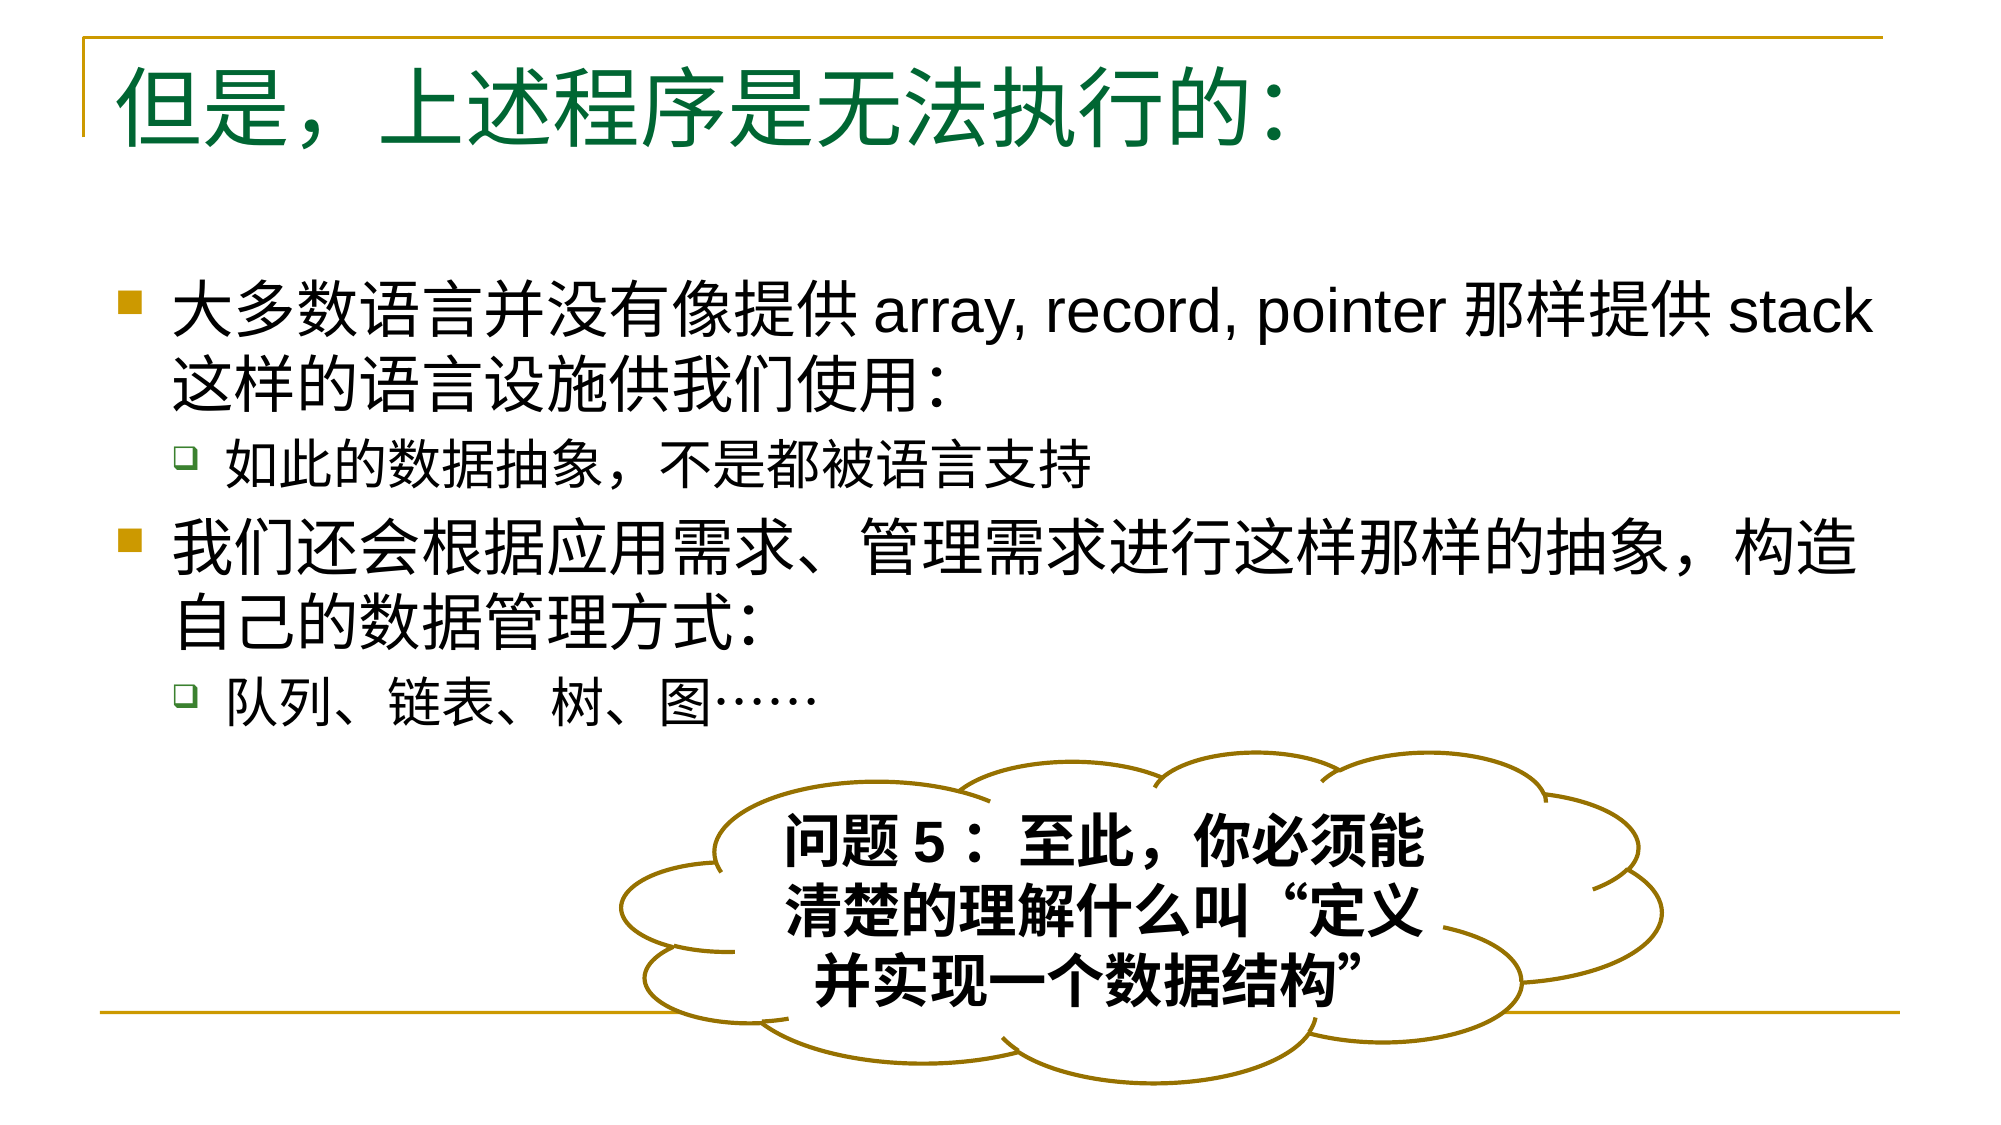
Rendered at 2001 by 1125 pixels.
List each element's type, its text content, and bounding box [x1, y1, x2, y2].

list 大多数语言并没有像提供array, record, pointer那样提供stack这样的语言设施供我们使用： 如此的数据抽象，不是都被语言支持 我们还会根据应用需求、管理需求进行这样那样的抽象，构造自己的数据管理方式： 队列、链表、树、图…… [99, 262, 1900, 1006]
title 但是，上述程序是无法执行的： [99, 45, 1900, 233]
text_box 问题5：至此，你必须能清楚的理解什么叫“定义并实现一个数据结构” [618, 750, 1665, 1086]
